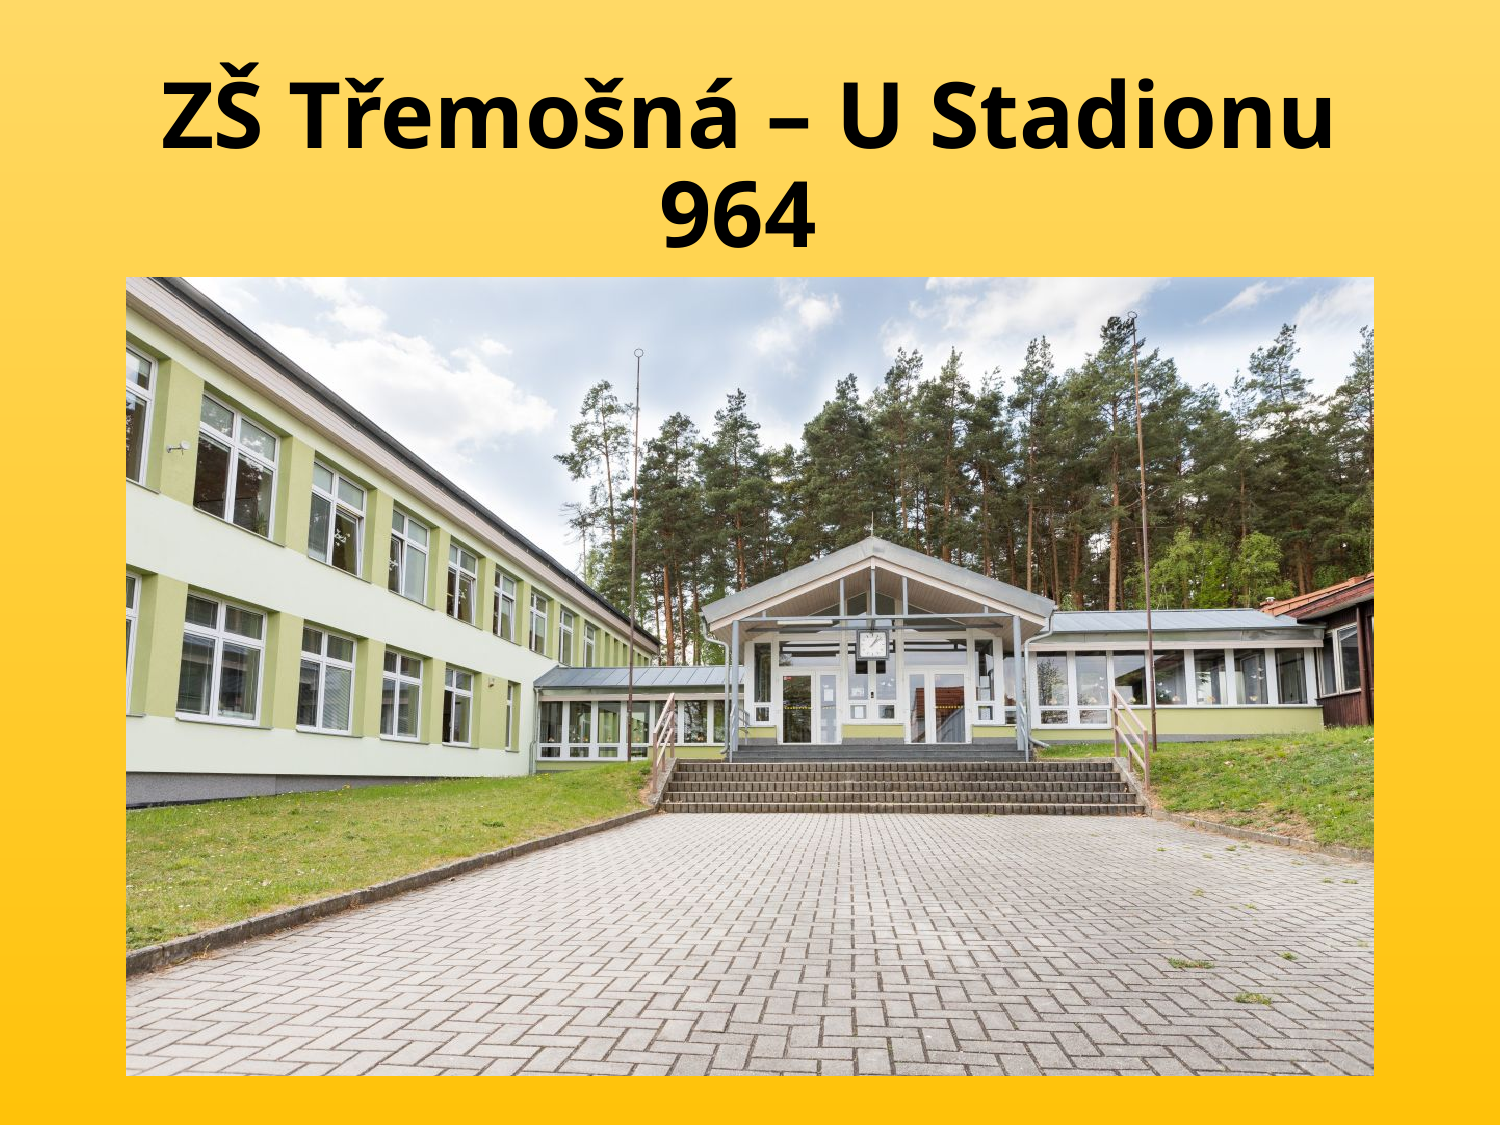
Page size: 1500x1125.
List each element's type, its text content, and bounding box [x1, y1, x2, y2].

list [126, 277, 1374, 1076]
title ZŠ Třemošná – U Stadionu 964 [103, 59, 1397, 278]
